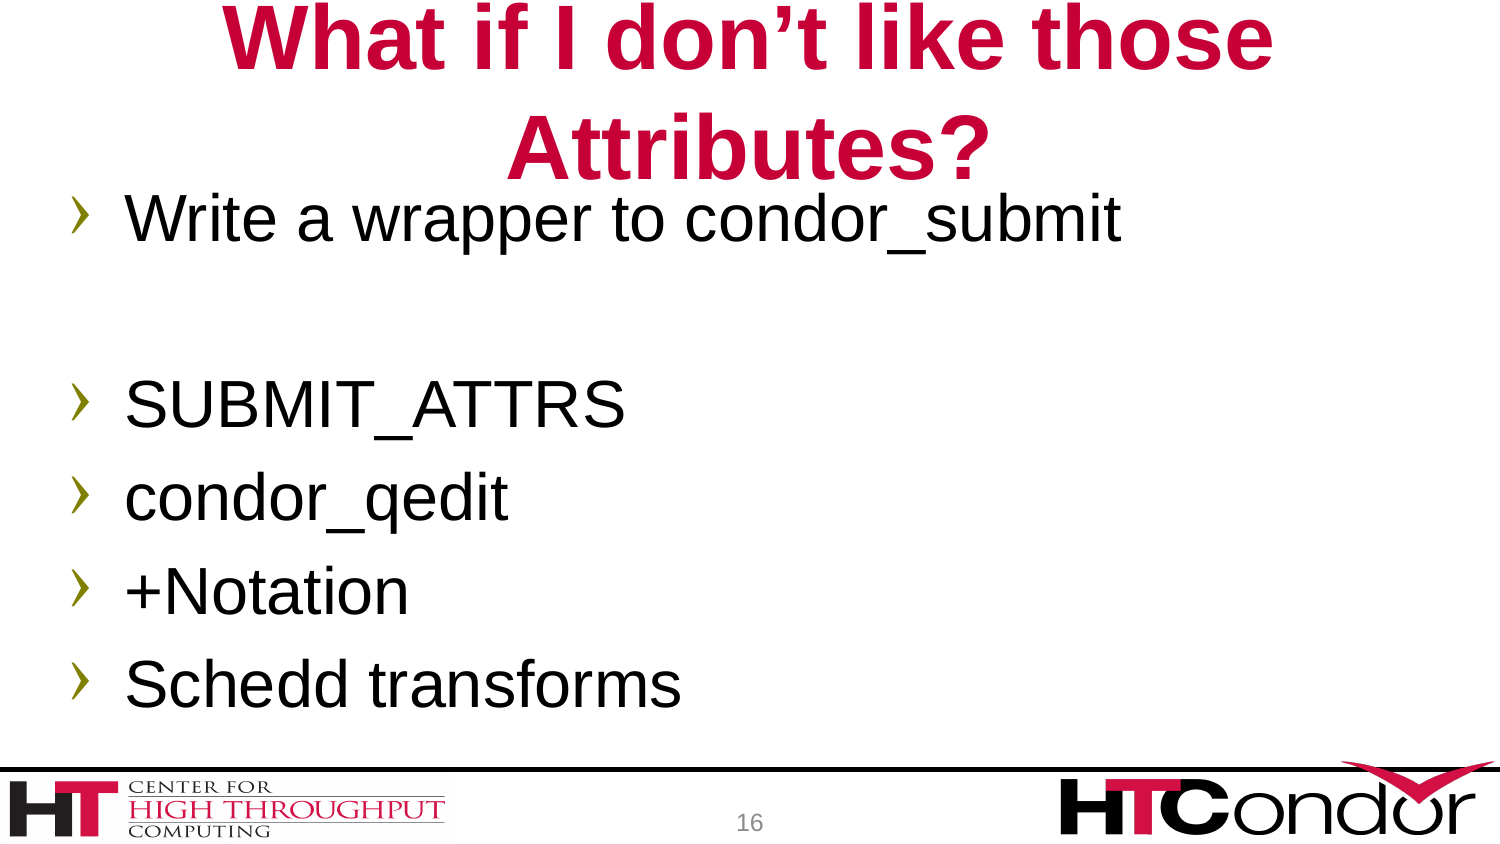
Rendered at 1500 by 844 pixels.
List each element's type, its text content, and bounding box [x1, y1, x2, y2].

picture [1055, 760, 1500, 840]
picture [0, 772, 454, 844]
list Write a wrapper to condor_submit SUBMIT_ATTRS condor_qedit +Notation Schedd transforms [52, 166, 1431, 687]
slide_number 16 [575, 798, 925, 844]
title What if I don’t like those Attributes? [0, 31, 1500, 145]
